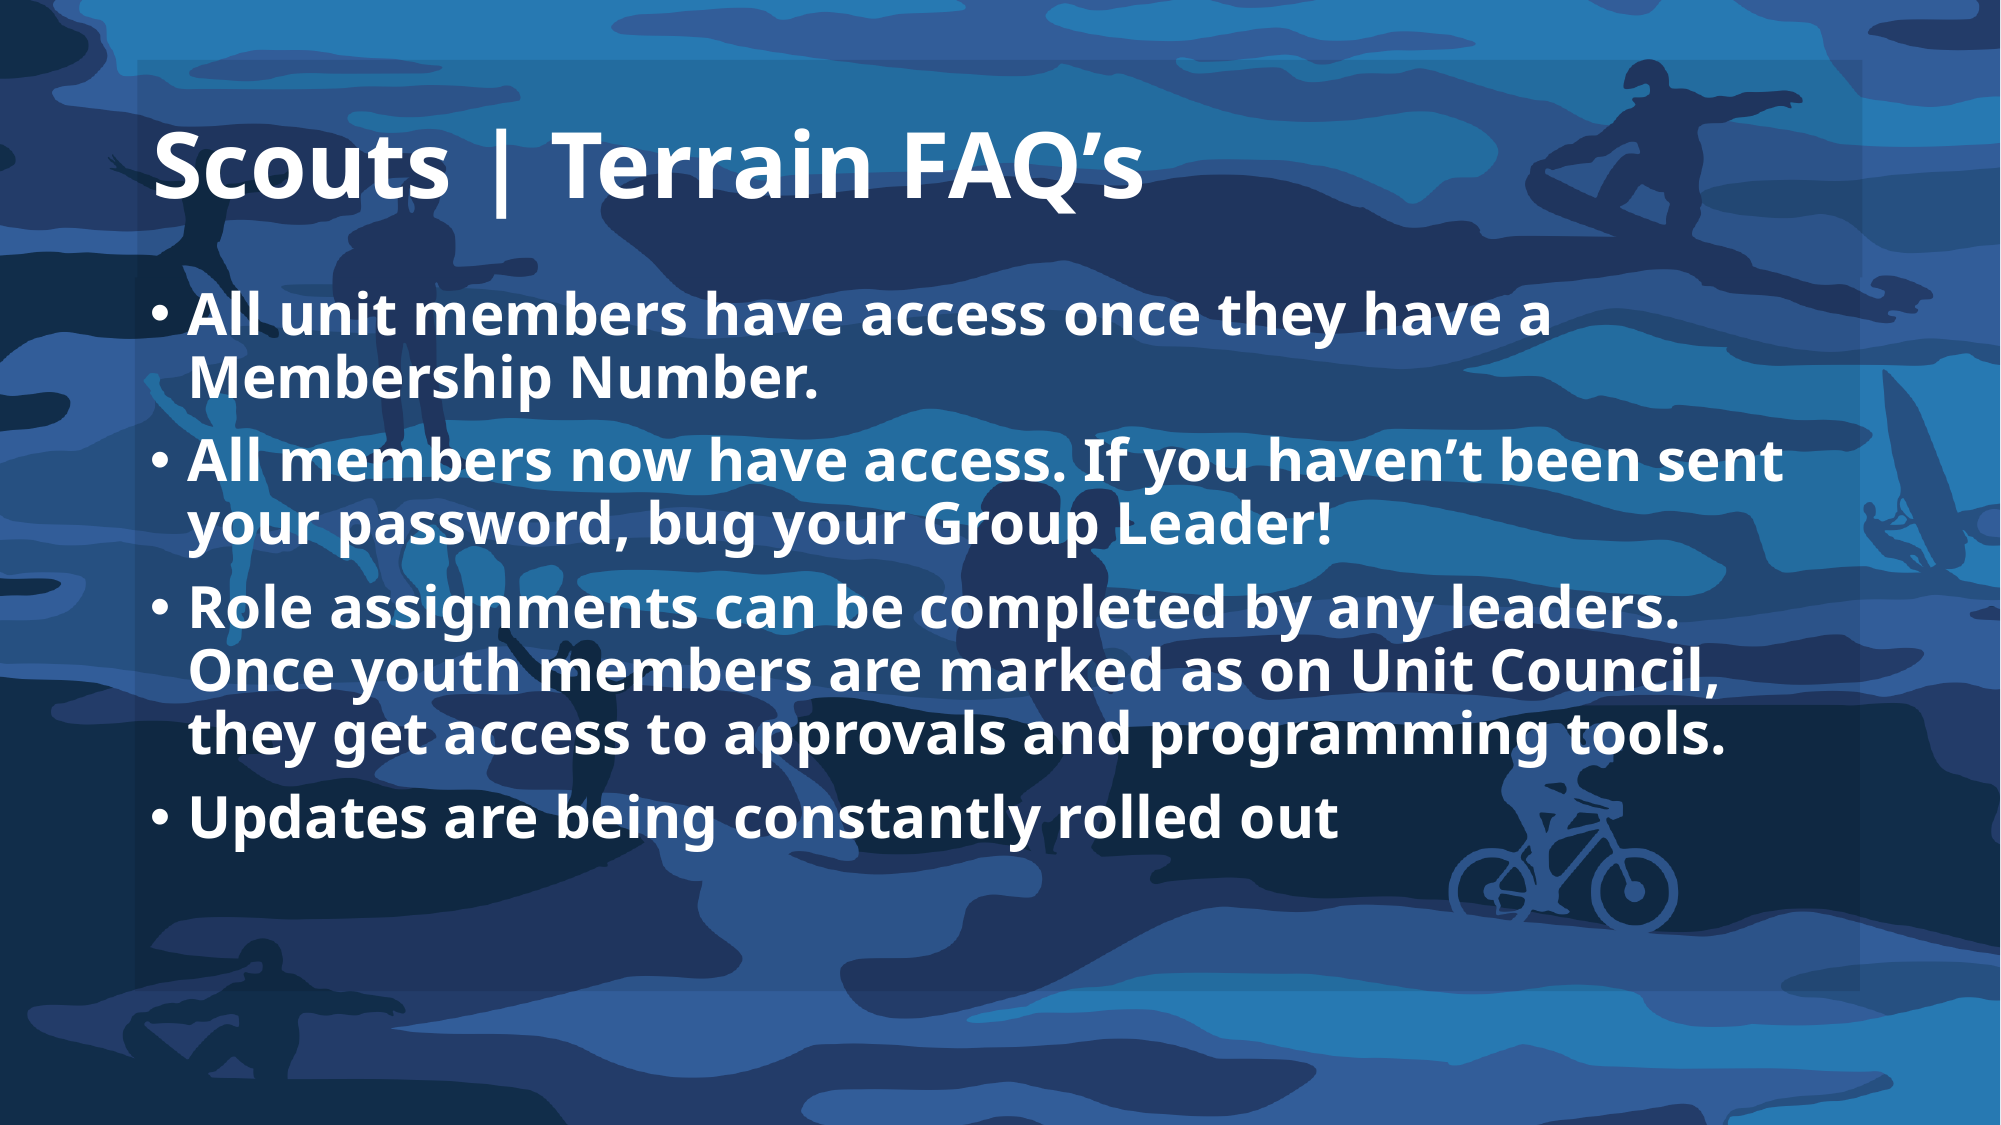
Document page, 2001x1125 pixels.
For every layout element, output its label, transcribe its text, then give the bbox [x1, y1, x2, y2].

title Scouts | Terrain FAQ’s [137, 59, 1863, 278]
picture [0, 0, 2001, 1125]
list All unit members have access once they have a Membership Number. All members now have access. If you haven’t been sent your password, bug your Group Leader! Role assignments can be completed by any leaders. Once youth members are marked as on Unit Council, they get access to approvals and programming tools. Updates are being constantly rolled out [134, 277, 1860, 992]
